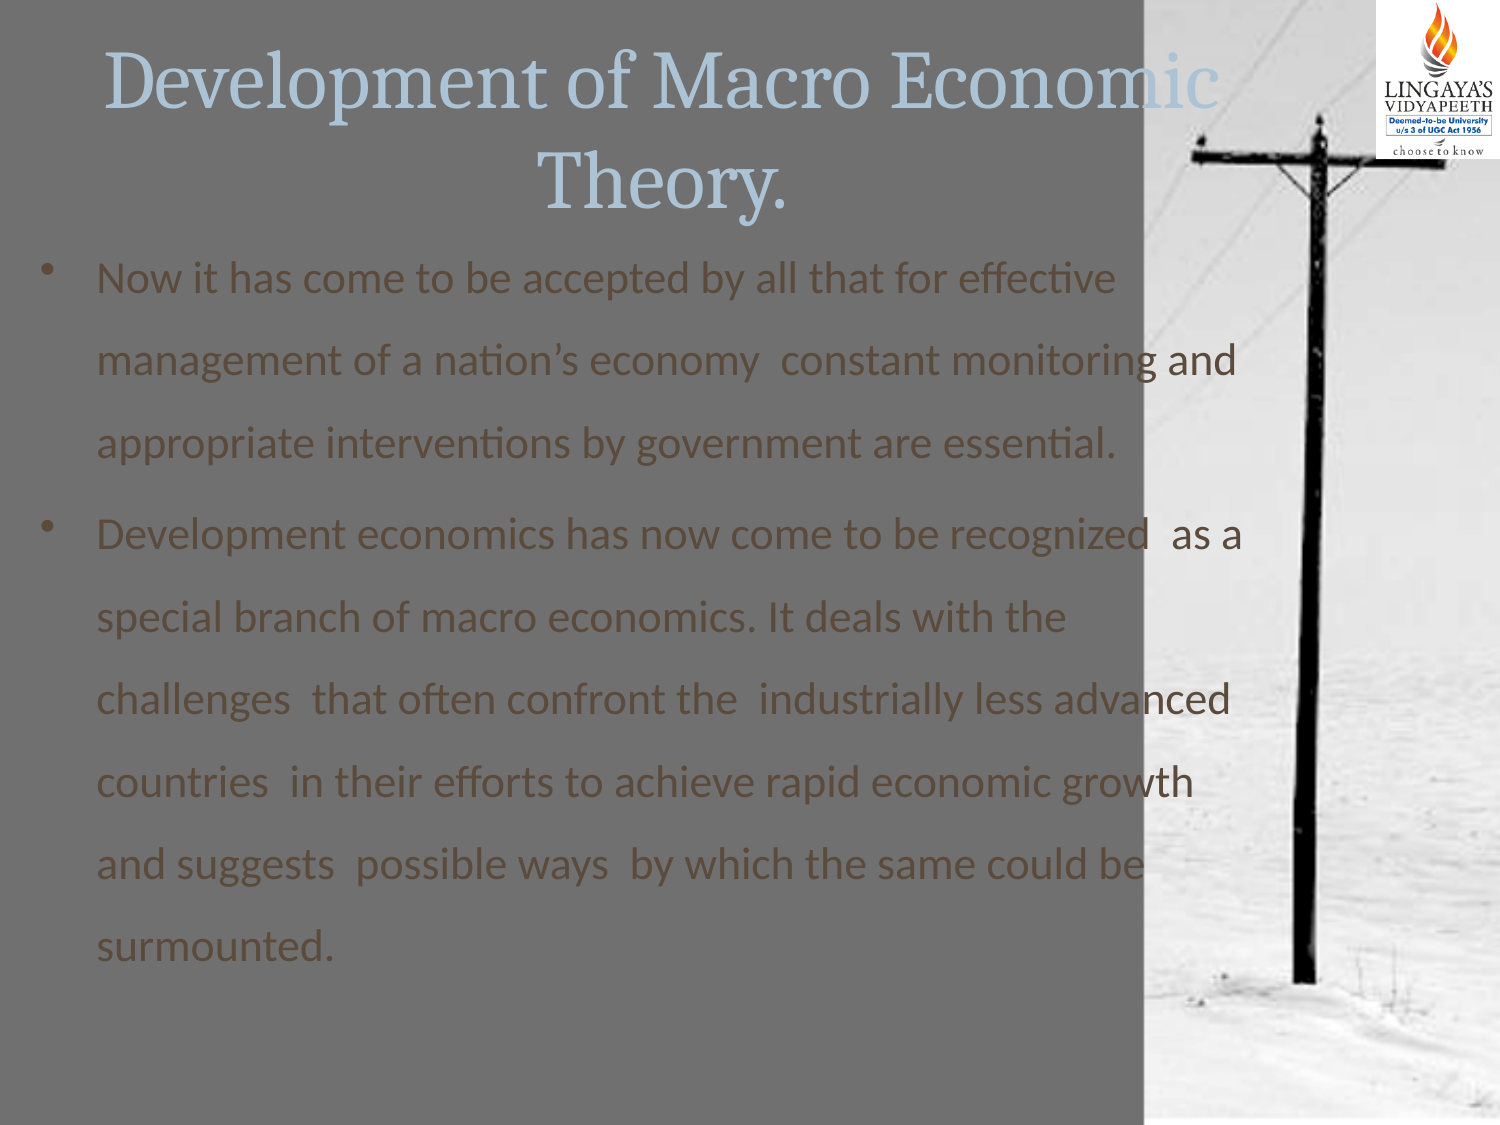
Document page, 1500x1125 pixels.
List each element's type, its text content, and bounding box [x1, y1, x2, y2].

list Now it has come to be accepted by all that for effective management of a nation’s economy constant monitoring and appropriate interventions by government are essential. Development economics has now come to be recognized as a special branch of macro economics. It deals with the challenges that often confront the industrially less advanced countries in their efforts to achieve rapid economic growth and suggests possible ways by which the same could be surmounted. [24, 212, 1288, 1000]
title Development of Macro Economic Theory. [24, 50, 1300, 200]
picture [0, 0, 1500, 1125]
